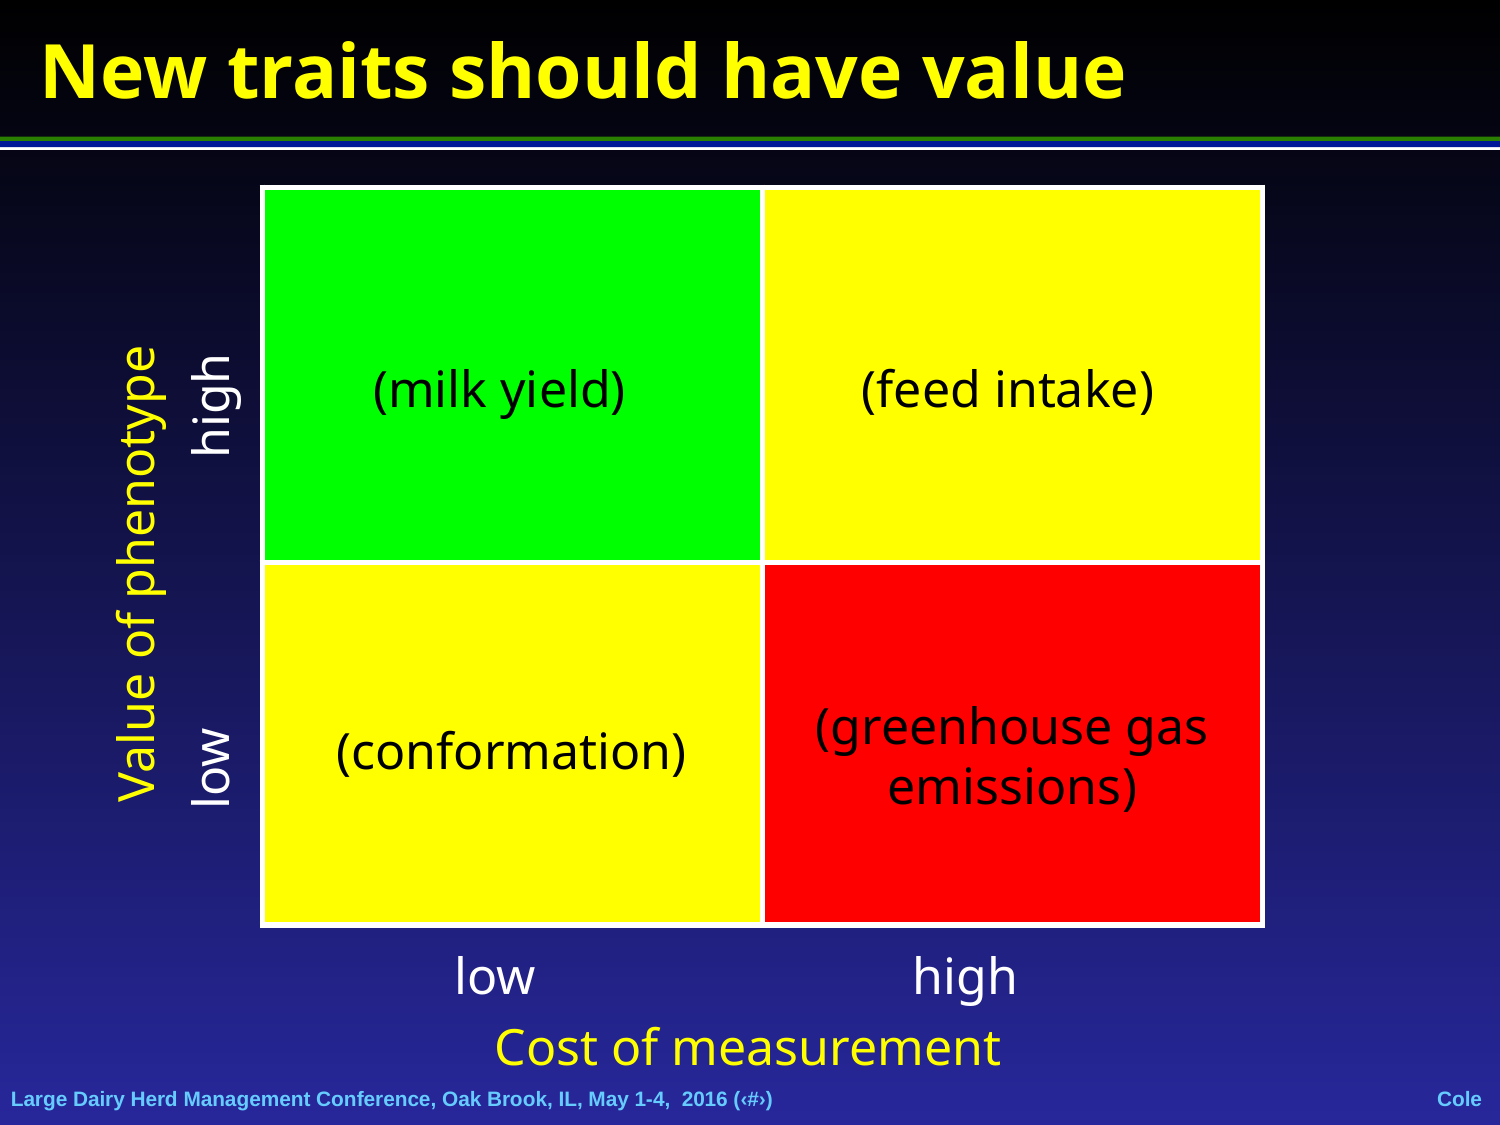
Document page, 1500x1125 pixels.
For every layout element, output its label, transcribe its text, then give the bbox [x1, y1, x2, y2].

text_box Cost of measurement [487, 1007, 1010, 1083]
text_box (milk yield) [365, 349, 634, 425]
text_box (conformation) [328, 712, 695, 788]
table_header [765, 190, 1260, 560]
text_box Value of phenotype [97, 338, 172, 810]
table_cell [765, 565, 1260, 922]
text_box low [447, 936, 544, 1012]
table_header [265, 190, 760, 560]
table_cell [265, 565, 760, 922]
text_box low [172, 720, 247, 817]
title New traits should have value [24, 15, 1475, 122]
text_box (greenhouse gas emissions) [808, 687, 1217, 823]
text_box (feed intake) [854, 349, 1162, 425]
text_box high [172, 345, 247, 467]
text_box high [905, 937, 1026, 1013]
